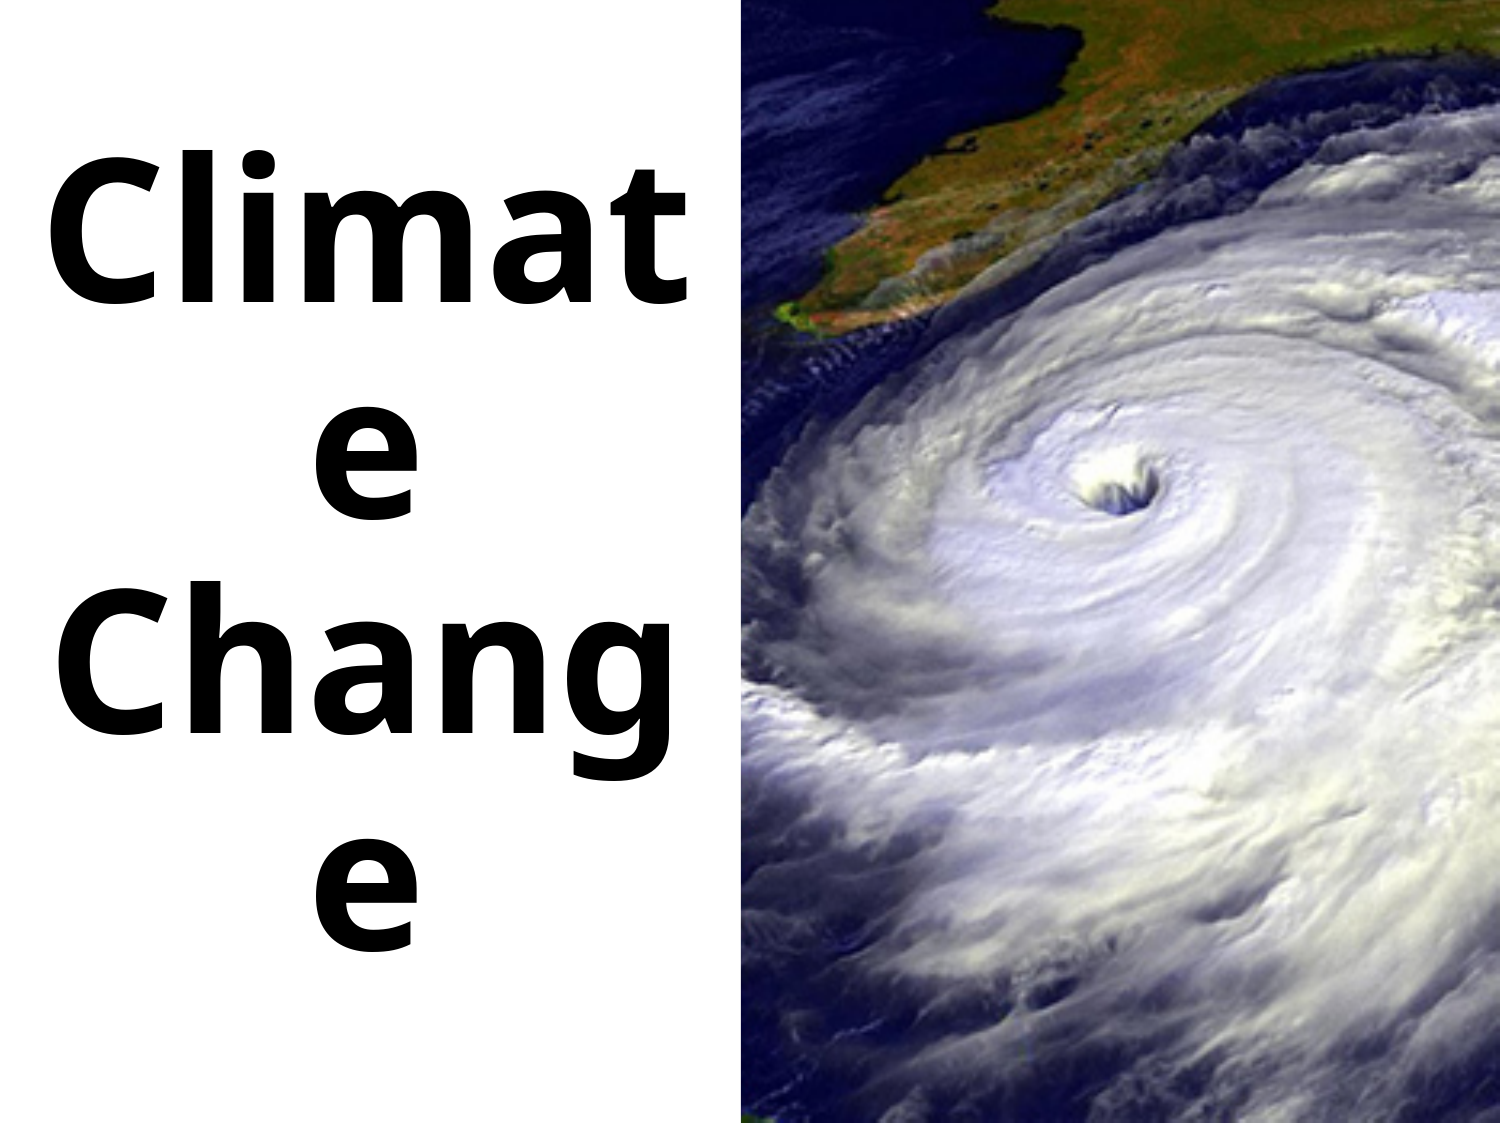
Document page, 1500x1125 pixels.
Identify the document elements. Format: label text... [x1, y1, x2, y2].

title Climate Change [0, 217, 734, 905]
picture [740, 0, 1500, 1123]
